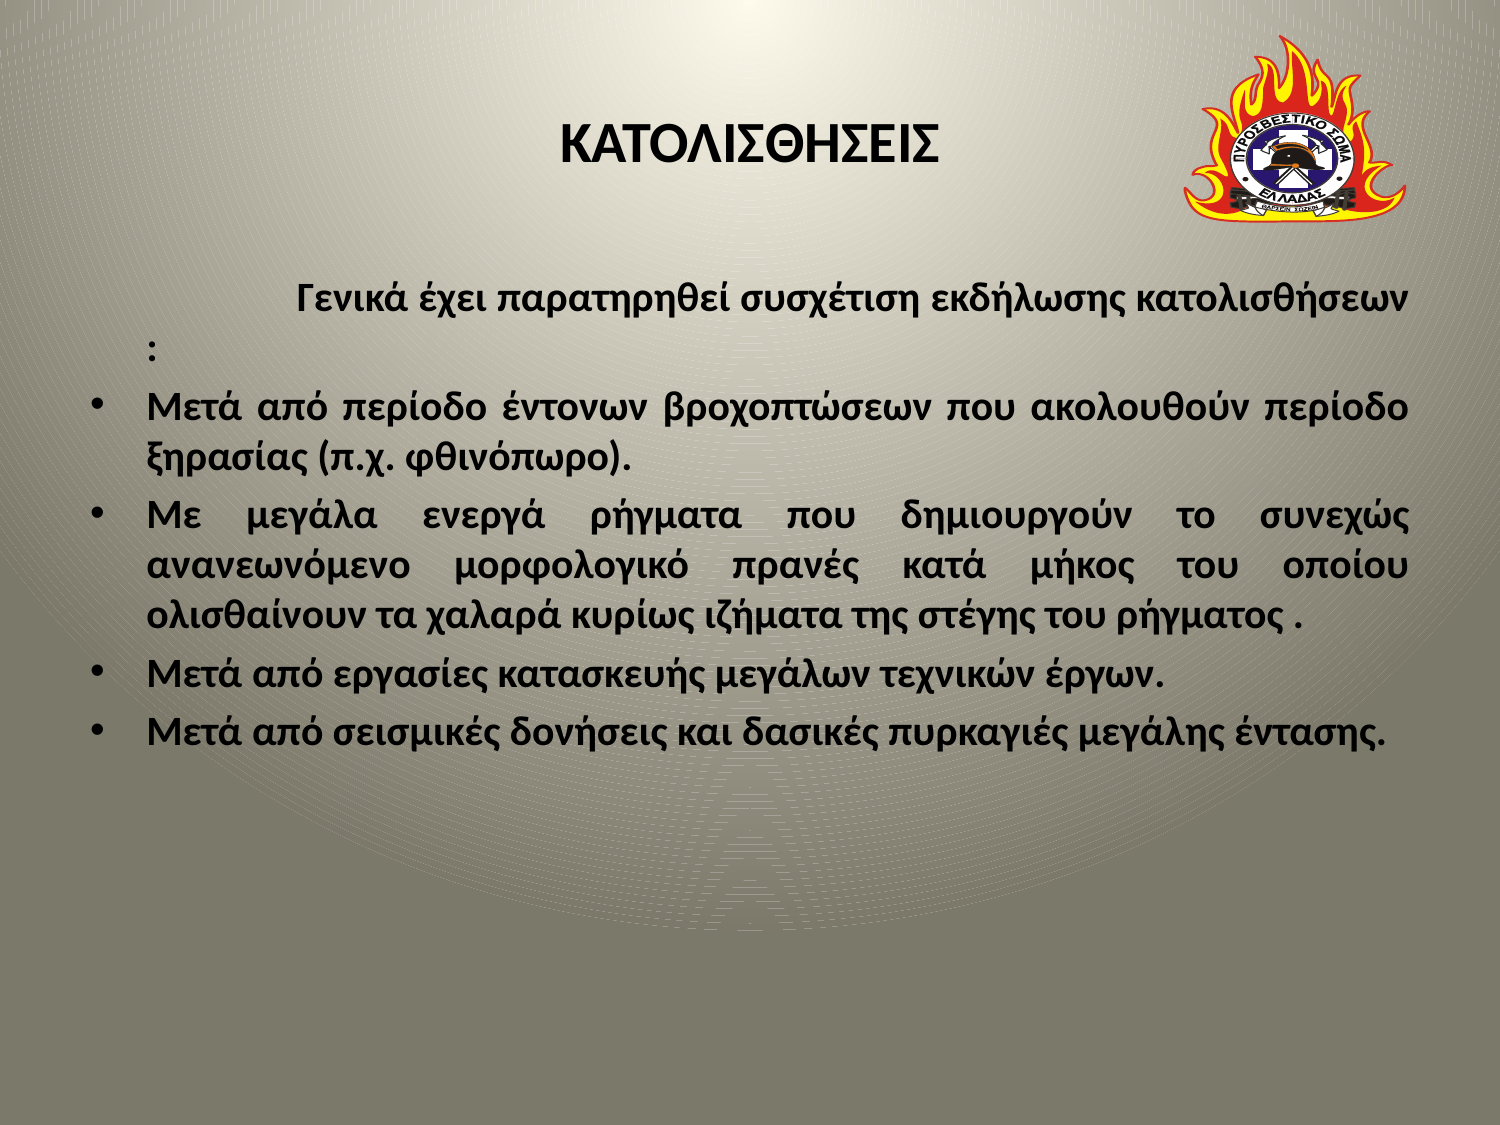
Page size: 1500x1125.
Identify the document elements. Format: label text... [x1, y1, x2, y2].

list Γενικά έχει παρατηρηθεί συσχέτιση εκδήλωσης κατολισθήσεων : Μετά από περίοδο έντονων βροχοπτώσεων που ακολουθούν περίοδο ξηρασίας (π.χ. φθινόπωρο). Με μεγάλα ενεργά ρήγματα που δημιουργούν το συνεχώς ανανεωνόμενο μορφολογικό πρανές κατά μήκος του οποίου ολισθαίνουν τα χαλαρά κυρίως ιζήματα της στέγης του ρήγματος . Μετά από εργασίες κατασκευής μεγάλων τεχνικών έργων. Μετά από σεισμικές δονήσεις και δασικές πυρκαγιές μεγάλης έντασης. [75, 262, 1425, 1005]
picture [1183, 34, 1407, 223]
title ΚΑΤΟΛΙΣΘΗΣΕΙΣ [75, 45, 1425, 233]
